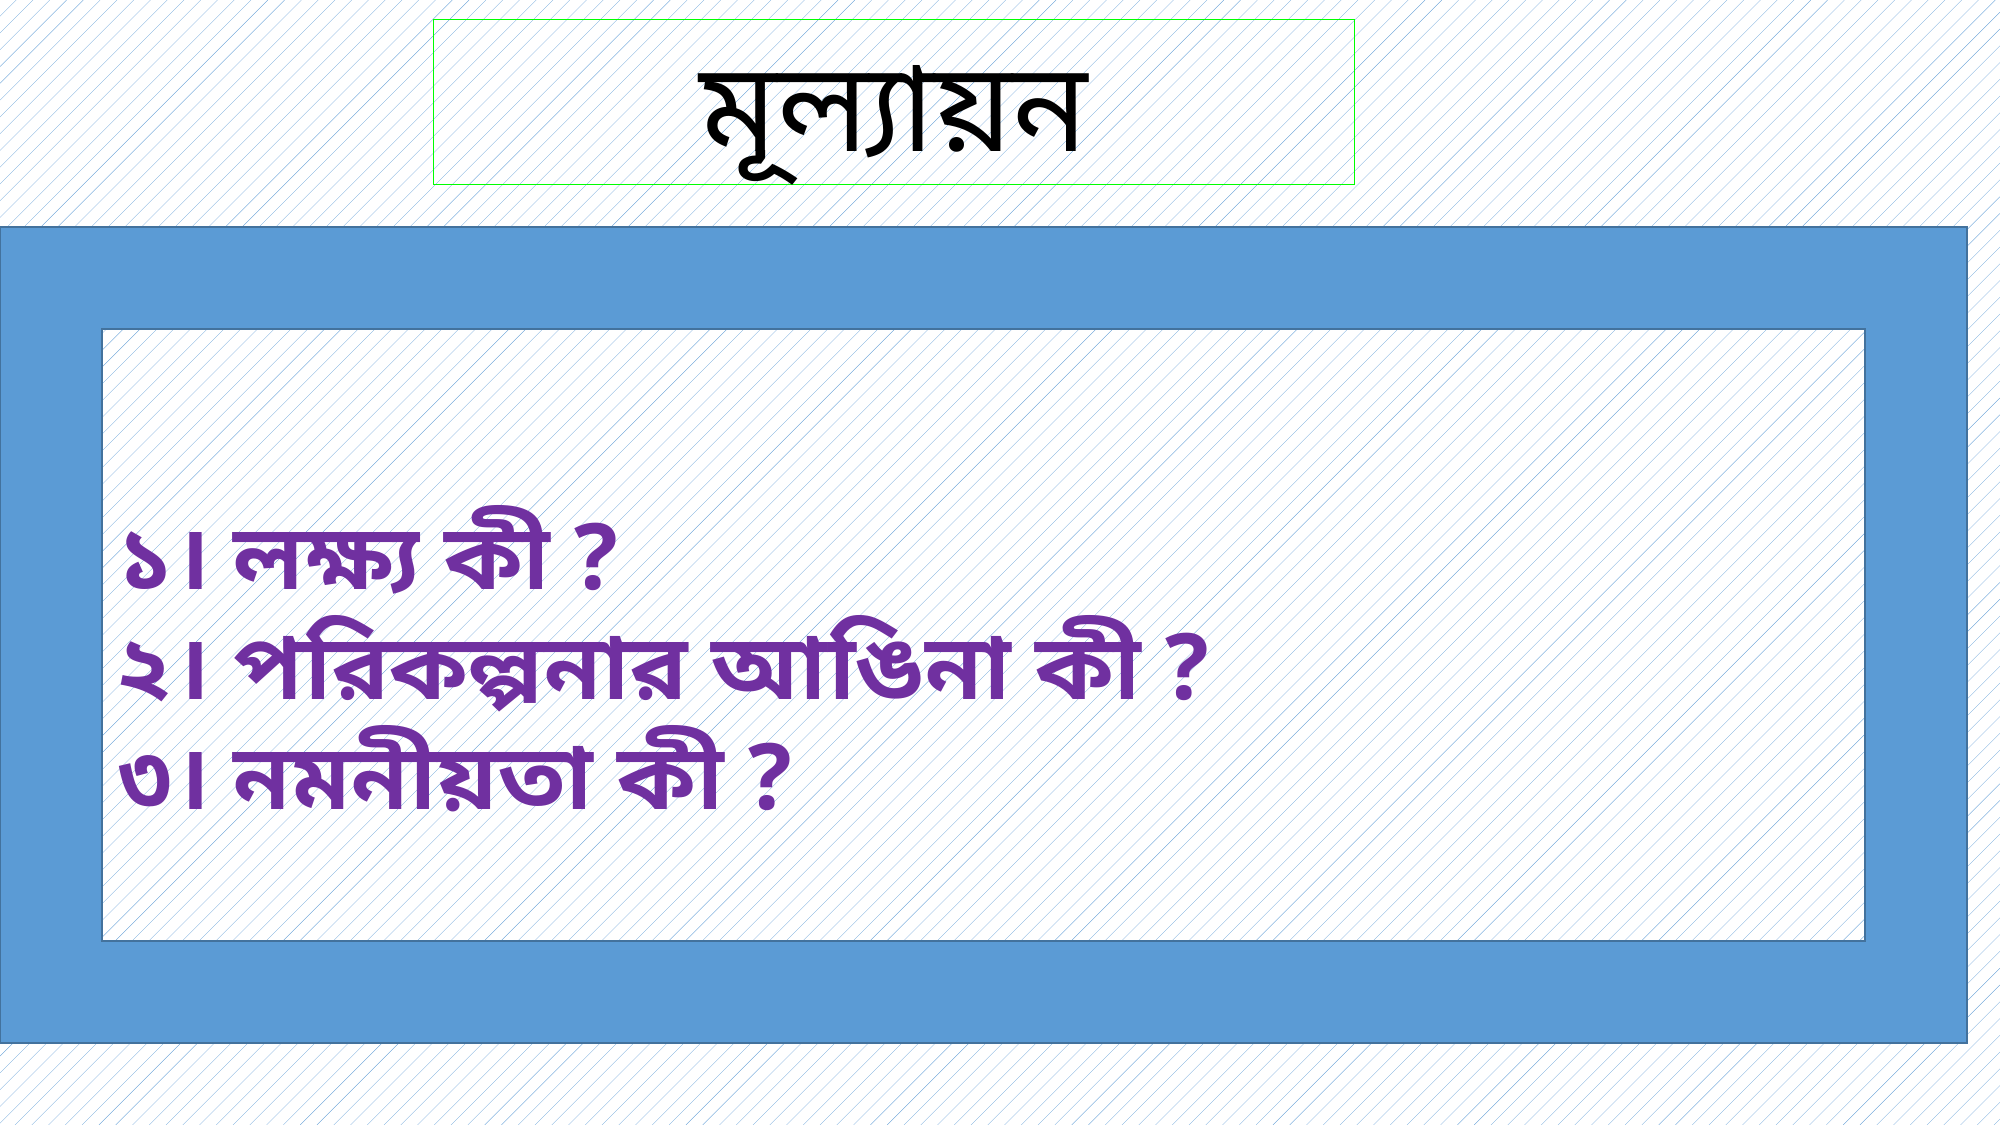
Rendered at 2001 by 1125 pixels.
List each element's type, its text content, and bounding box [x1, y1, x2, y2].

text_box ১। লক্ষ্য কী ? ২। পরিকল্পনার আঙিনা কী ? ৩। নমনীয়তা কী ? [0, 226, 1968, 1044]
text_box মূল্যায়ন [433, 19, 1355, 185]
